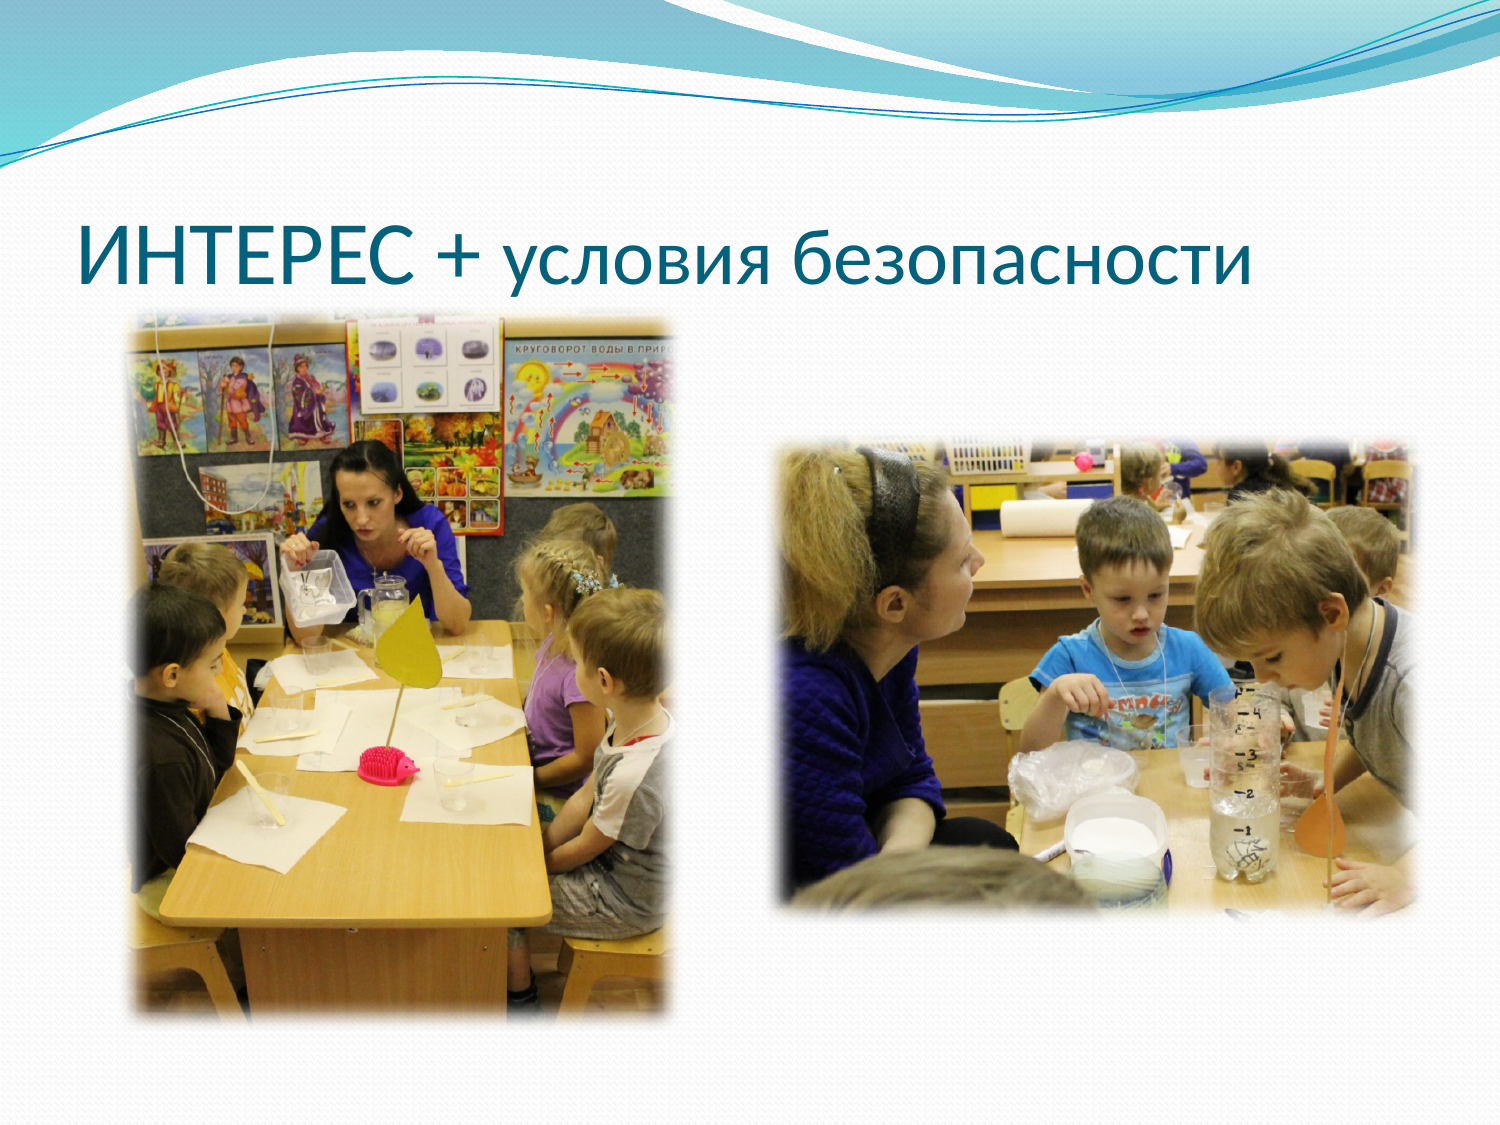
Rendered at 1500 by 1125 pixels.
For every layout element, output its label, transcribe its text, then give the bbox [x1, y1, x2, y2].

title ИНТЕРЕС + условия безопасности [75, 115, 1425, 303]
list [762, 431, 1426, 927]
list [116, 304, 683, 1033]
